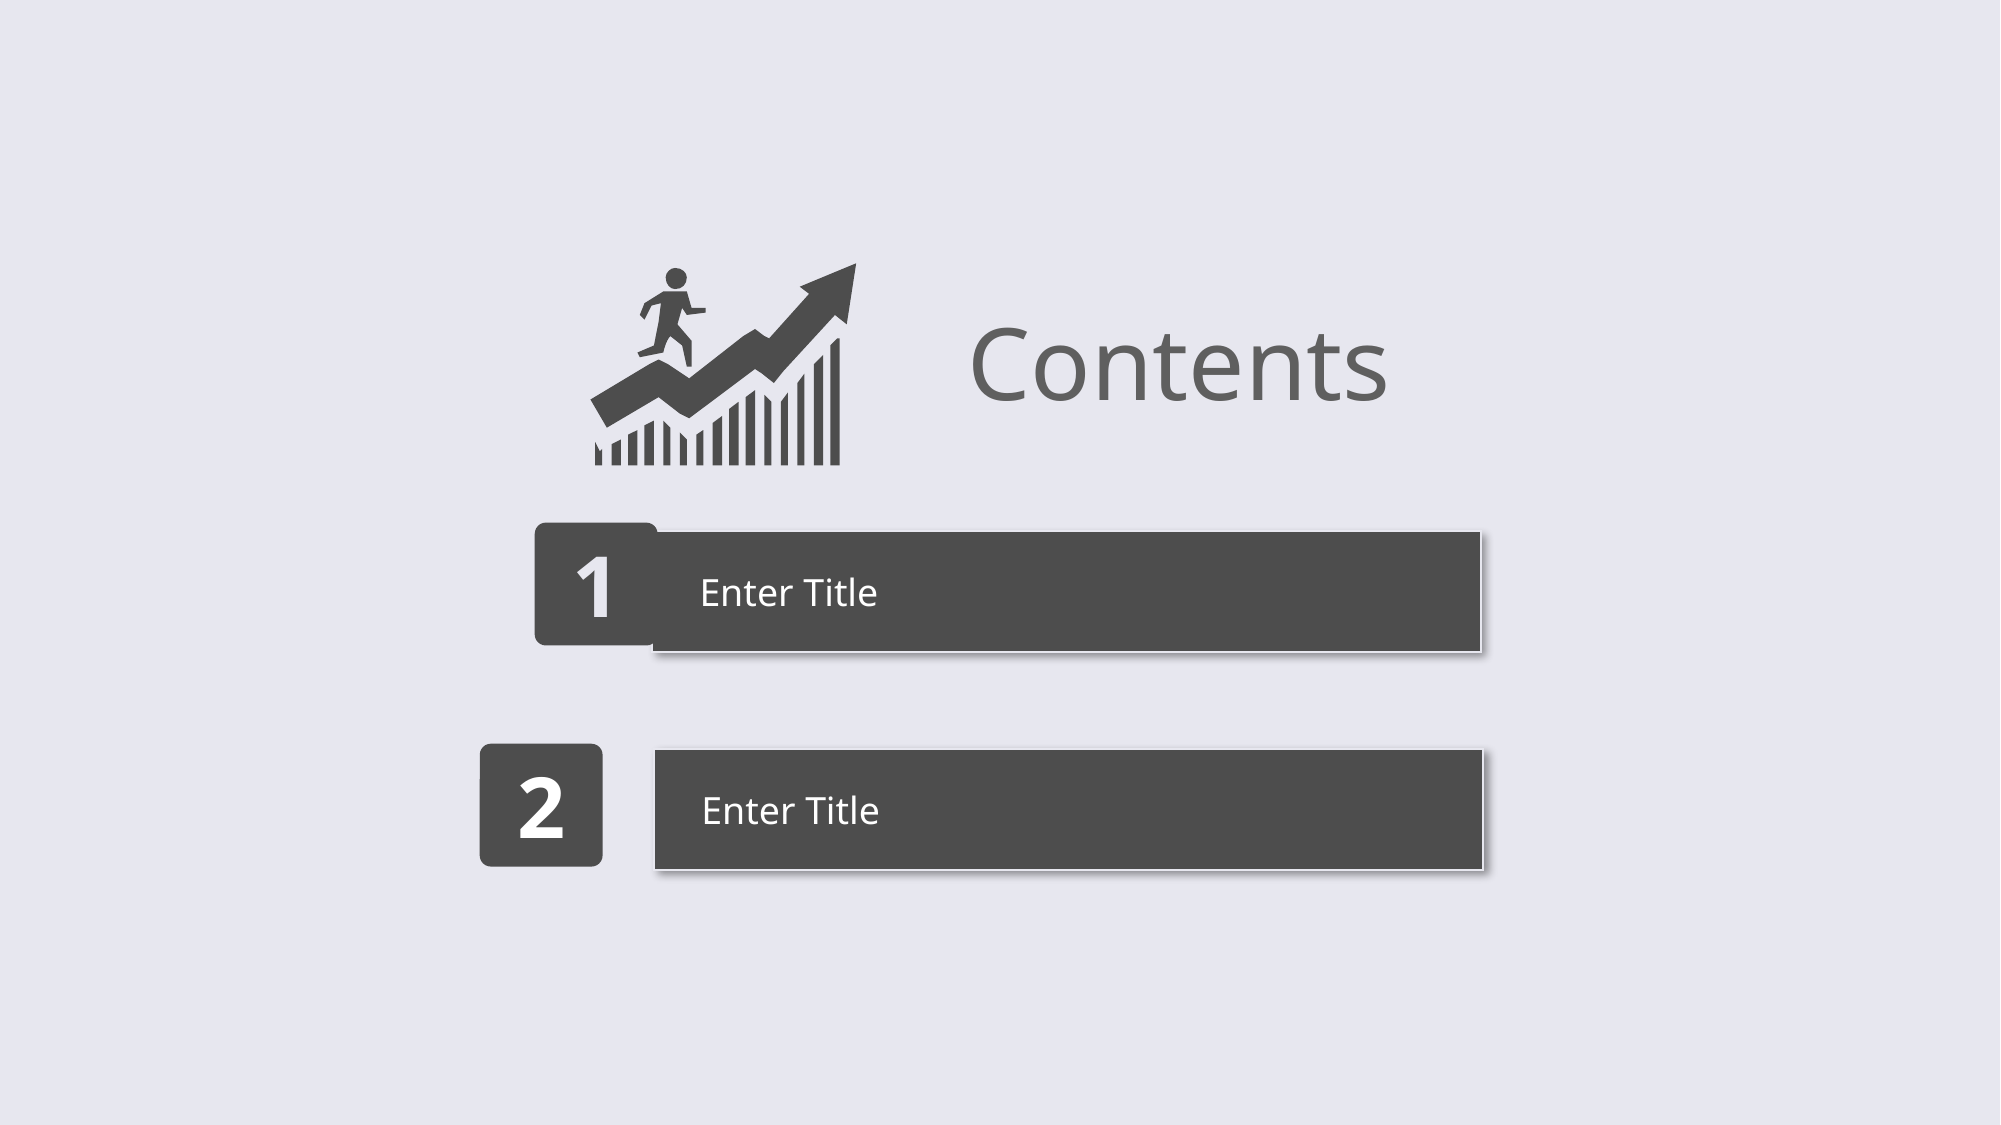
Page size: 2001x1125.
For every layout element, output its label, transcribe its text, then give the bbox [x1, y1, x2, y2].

text_box Enter Title [652, 531, 1482, 653]
text_box [830, 338, 840, 466]
text_box [628, 430, 638, 466]
text_box [663, 420, 671, 466]
text_box [679, 432, 687, 466]
text_box [696, 430, 704, 466]
text_box 1 [534, 522, 658, 646]
text_box [780, 392, 788, 466]
text_box [745, 390, 756, 466]
text_box [764, 394, 772, 466]
text_box [595, 441, 603, 466]
text_box [813, 354, 824, 466]
text_box [729, 401, 739, 466]
text_box [644, 420, 654, 466]
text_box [479, 743, 1484, 870]
text_box [797, 373, 805, 466]
text_box [590, 263, 857, 428]
text_box [611, 439, 621, 466]
text_box Contents [952, 293, 1397, 435]
text_box [712, 415, 723, 466]
